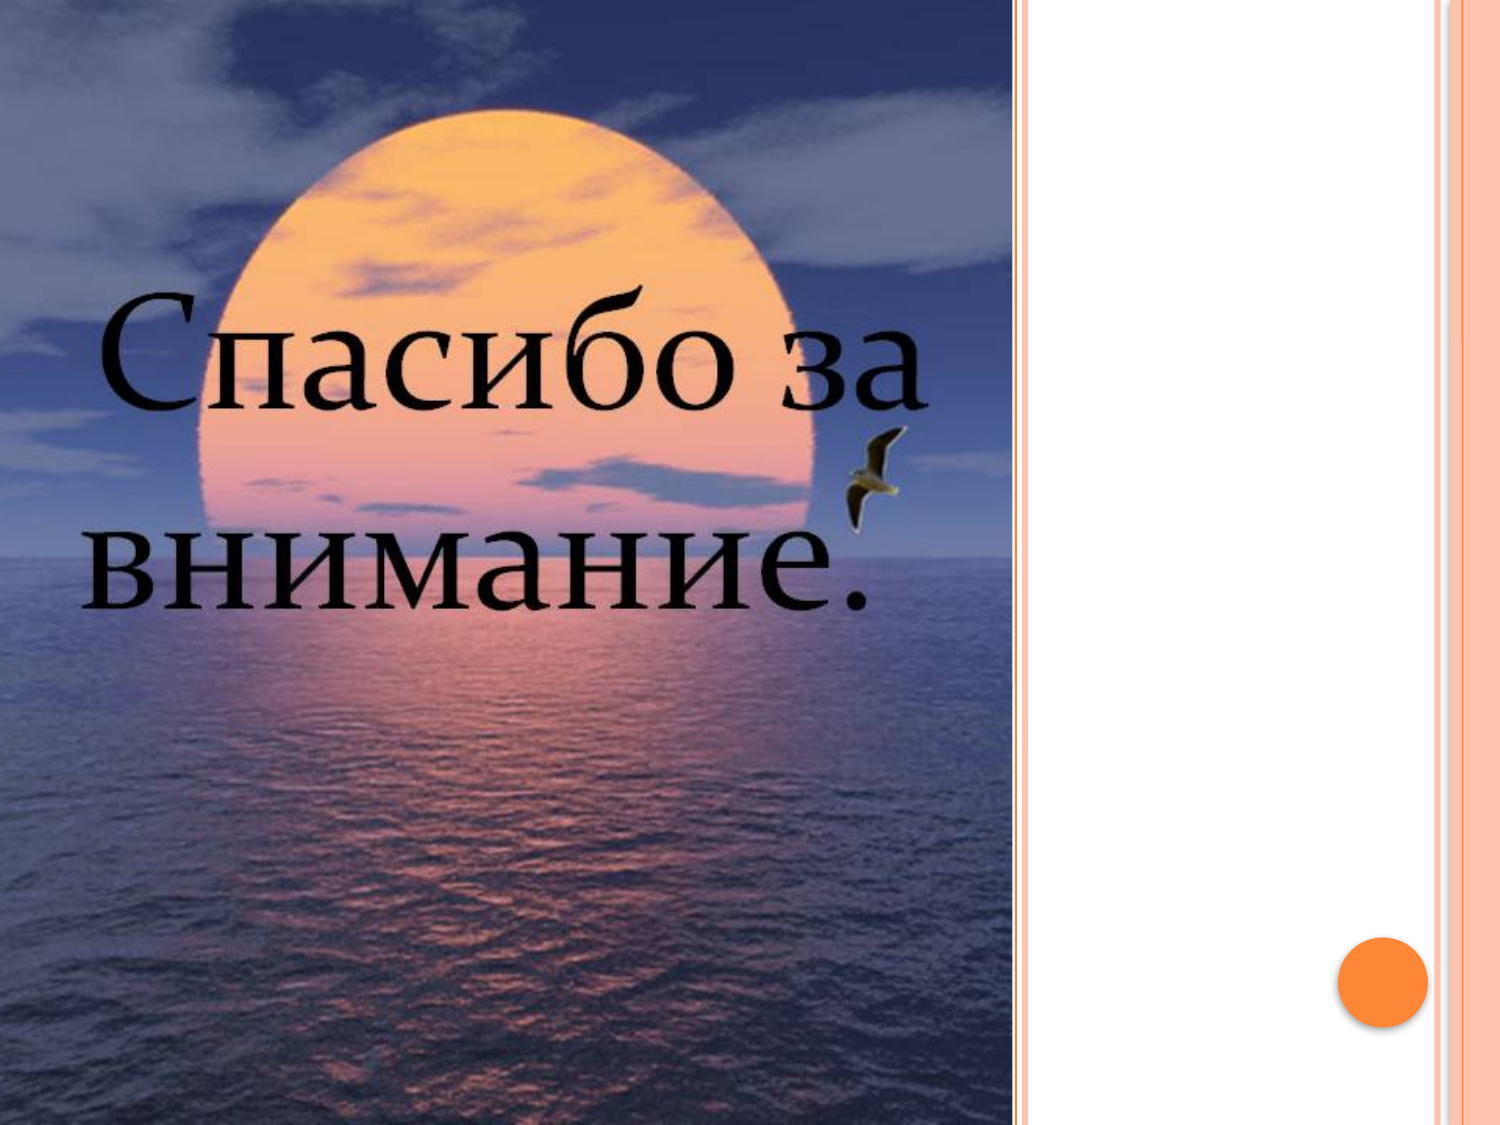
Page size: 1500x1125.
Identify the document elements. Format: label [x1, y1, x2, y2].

picture [0, 0, 1013, 1125]
